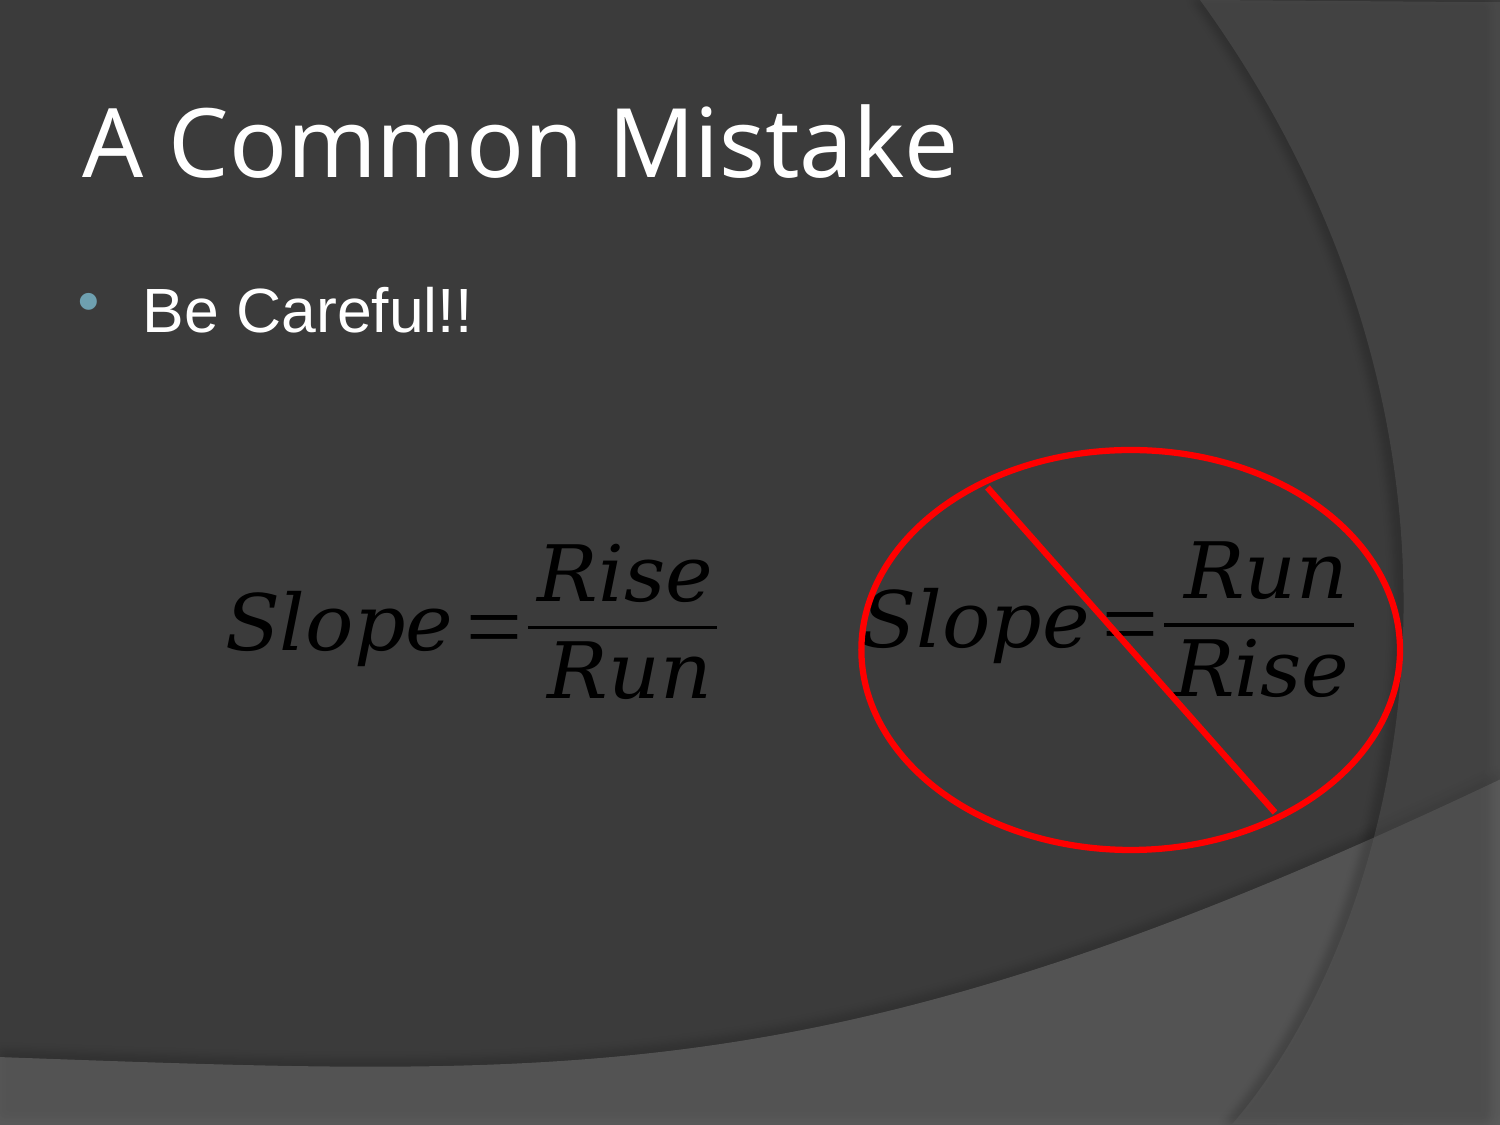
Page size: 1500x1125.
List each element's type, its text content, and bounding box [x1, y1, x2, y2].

text_box [859, 483, 978, 816]
text_box [991, 448, 1270, 477]
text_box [987, 487, 1276, 813]
title A Common Mistake [75, 45, 1300, 233]
text_box [1286, 484, 1402, 816]
text_box [994, 824, 1268, 852]
list Be Careful!! [59, 262, 1285, 1005]
